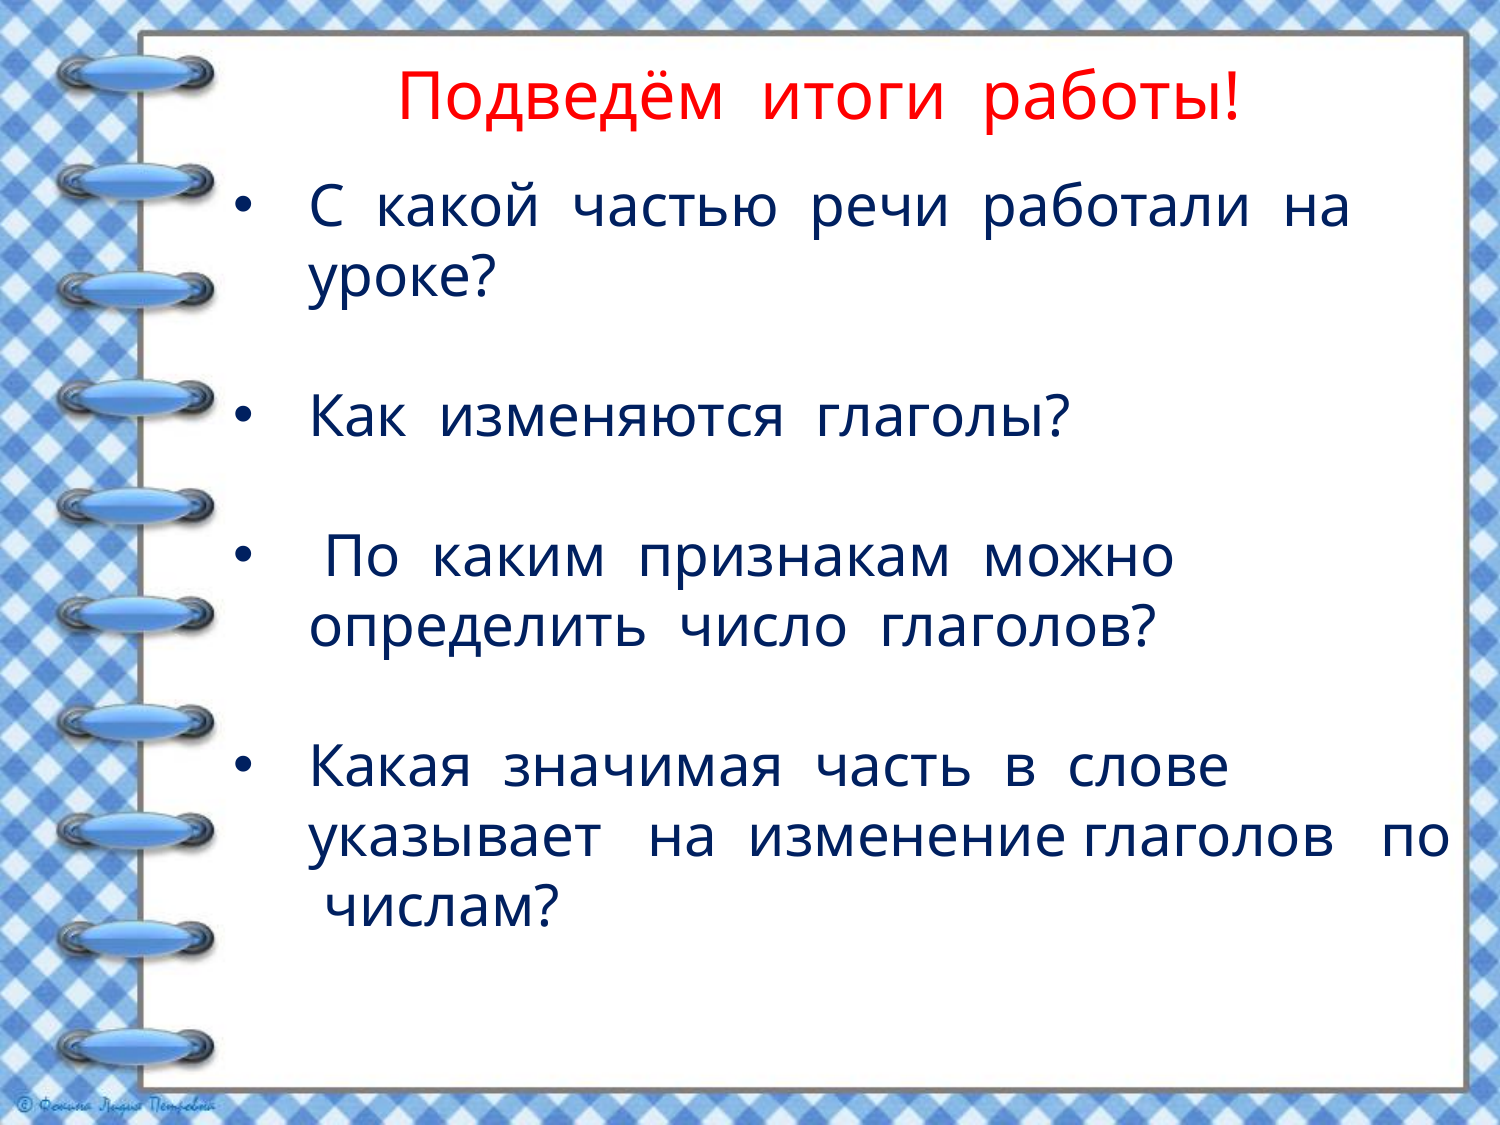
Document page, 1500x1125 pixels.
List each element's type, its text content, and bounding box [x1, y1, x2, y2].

picture [0, 0, 1500, 1125]
text_box С какой частью речи работали на уроке? Как изменяются глаголы? По каким признакам можно определить число глаголов? Какая значимая часть в слове указывает на изменение глаголов по числам? [218, 160, 1471, 445]
title Подведём итоги работы! [230, 45, 1425, 149]
